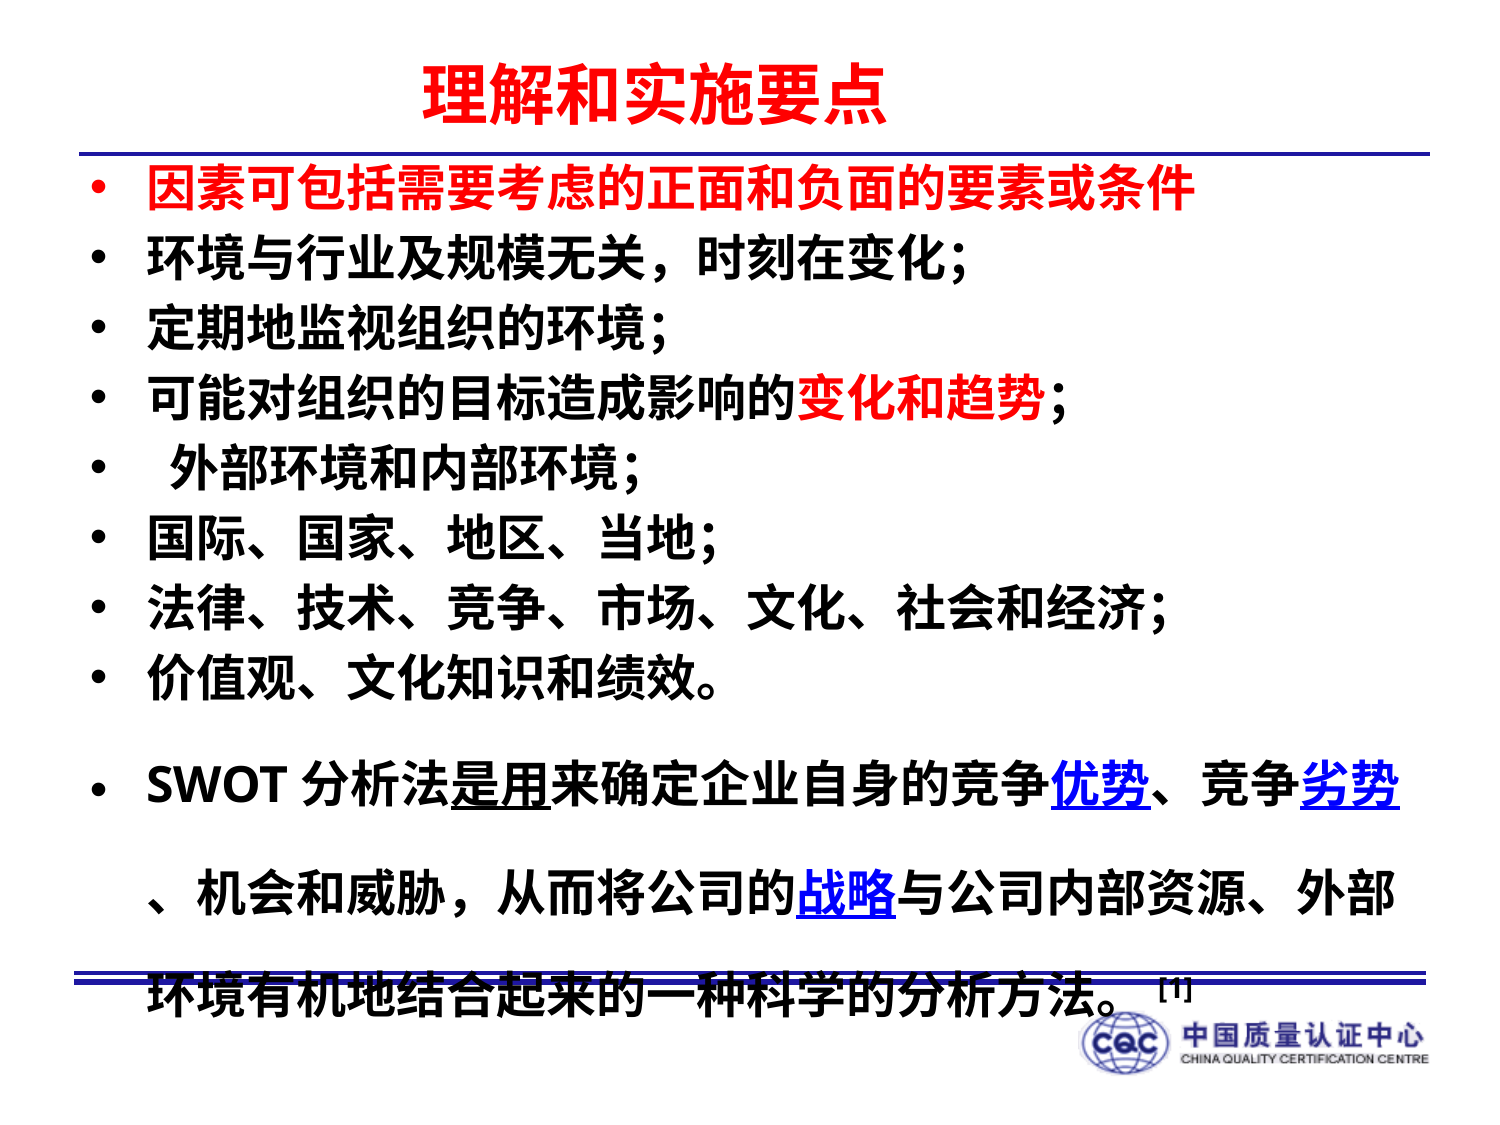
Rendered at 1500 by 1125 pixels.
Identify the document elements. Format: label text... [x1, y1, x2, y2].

list 因素可包括需要考虑的正面和负面的要素或条件 环境与行业及规模无关，时刻在变化； 定期地监视组织的环境； 可能对组织的目标造成影响的变化和趋势； 外部环境和内部环境； 国际、国家、地区、当地； 法律、技术、竞争、市场、文化、社会和经济； 价值观、文化知识和绩效。 SWOT分析法是用来确定企业自身的竞争优势、竞争劣势、机会和威胁，从而将公司的战略与公司内部资源、外部环境有机地结合起来的一种科学的分析方法。[1] [75, 149, 1436, 1024]
title 理解和实施要点 [74, 44, 1426, 141]
picture [1078, 1024, 1433, 1078]
